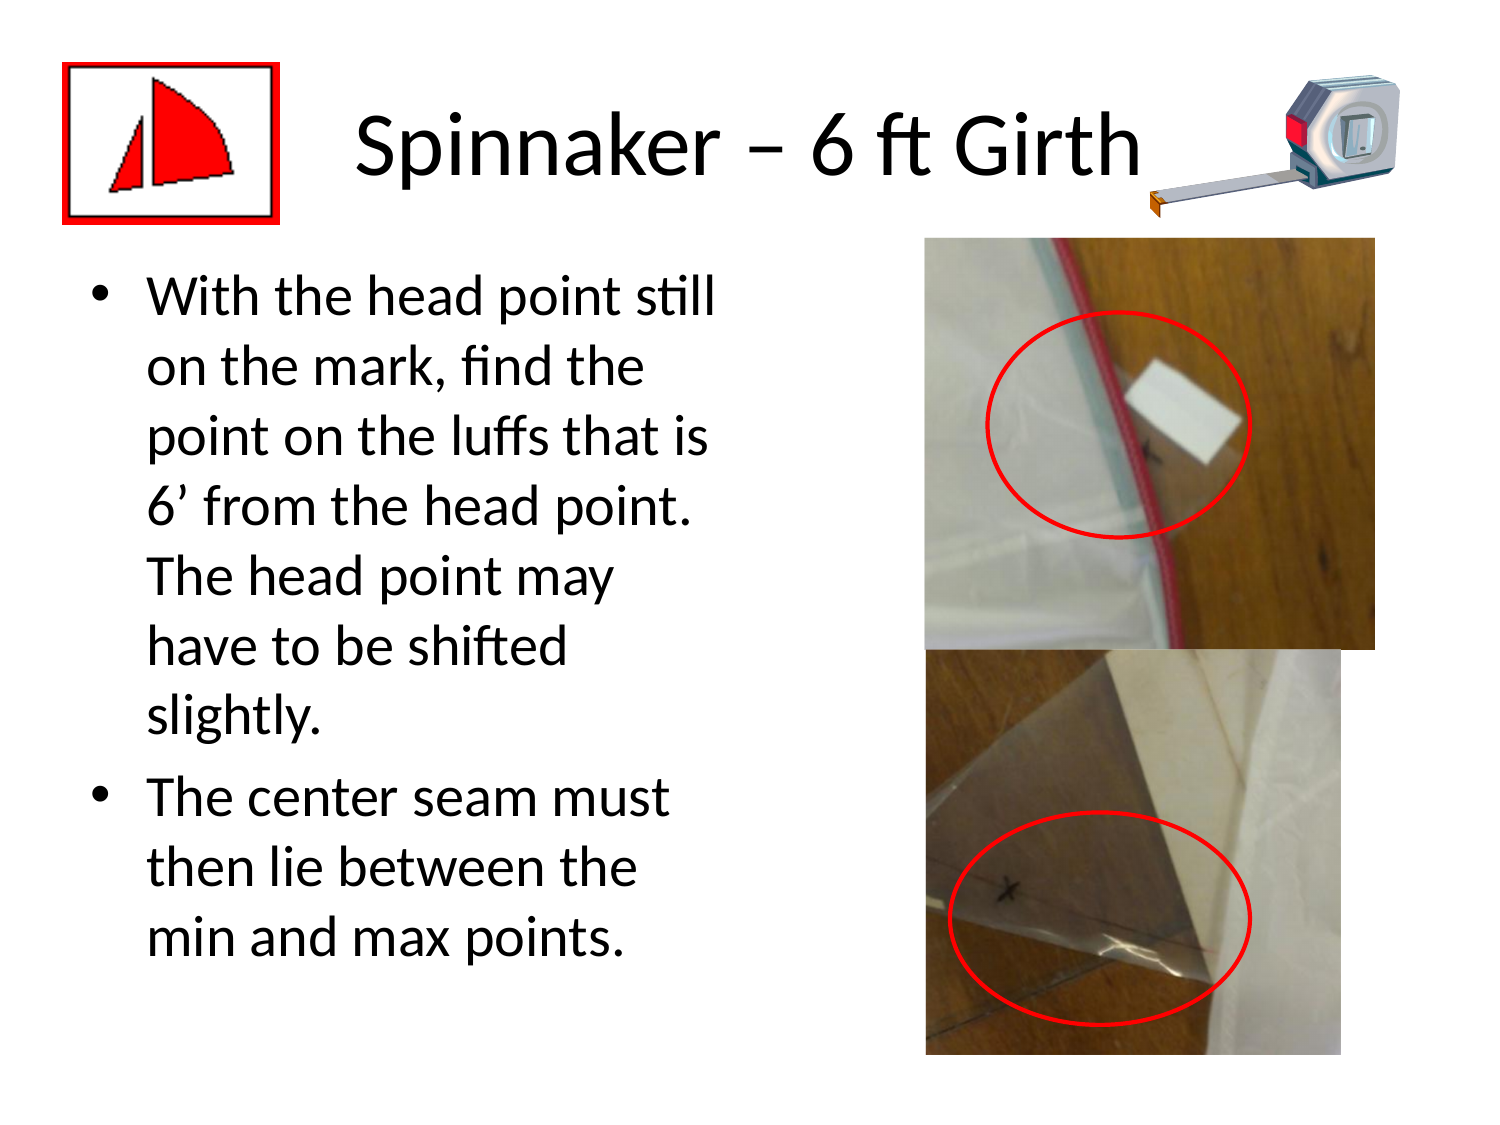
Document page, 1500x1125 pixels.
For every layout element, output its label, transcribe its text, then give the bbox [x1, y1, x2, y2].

list With the head point still on the mark, find the point on the luffs that is 6’ from the head point. The head point may have to be shifted slightly. The center seam must then lie between the min and max points. [75, 249, 738, 1025]
title Spinnaker – 6 ft Girth [75, 45, 1425, 233]
picture [62, 62, 280, 226]
picture [925, 74, 1401, 1061]
